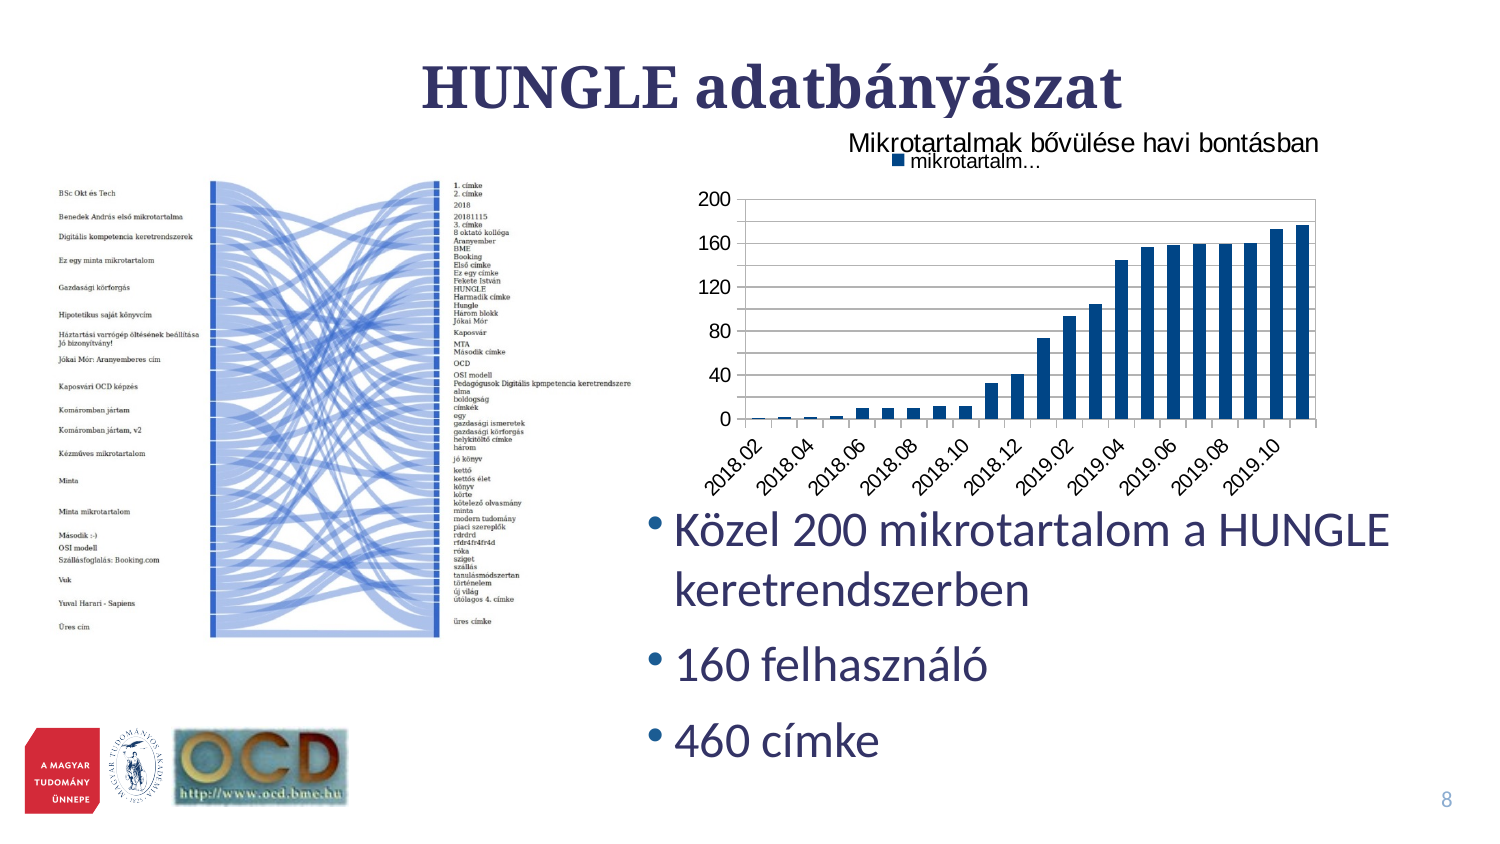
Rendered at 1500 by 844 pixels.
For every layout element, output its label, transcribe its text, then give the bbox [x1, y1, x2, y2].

text_box HUNGLE adatbányászat [110, 49, 1434, 191]
text_box 8 [1435, 776, 1500, 821]
picture [18, 720, 349, 820]
picture [50, 165, 638, 648]
text_box Közel 200 mikrotartalom a HUNGLE keretrendszerben 160 felhasználó 460 címke [646, 496, 1453, 780]
chart [684, 117, 1331, 510]
